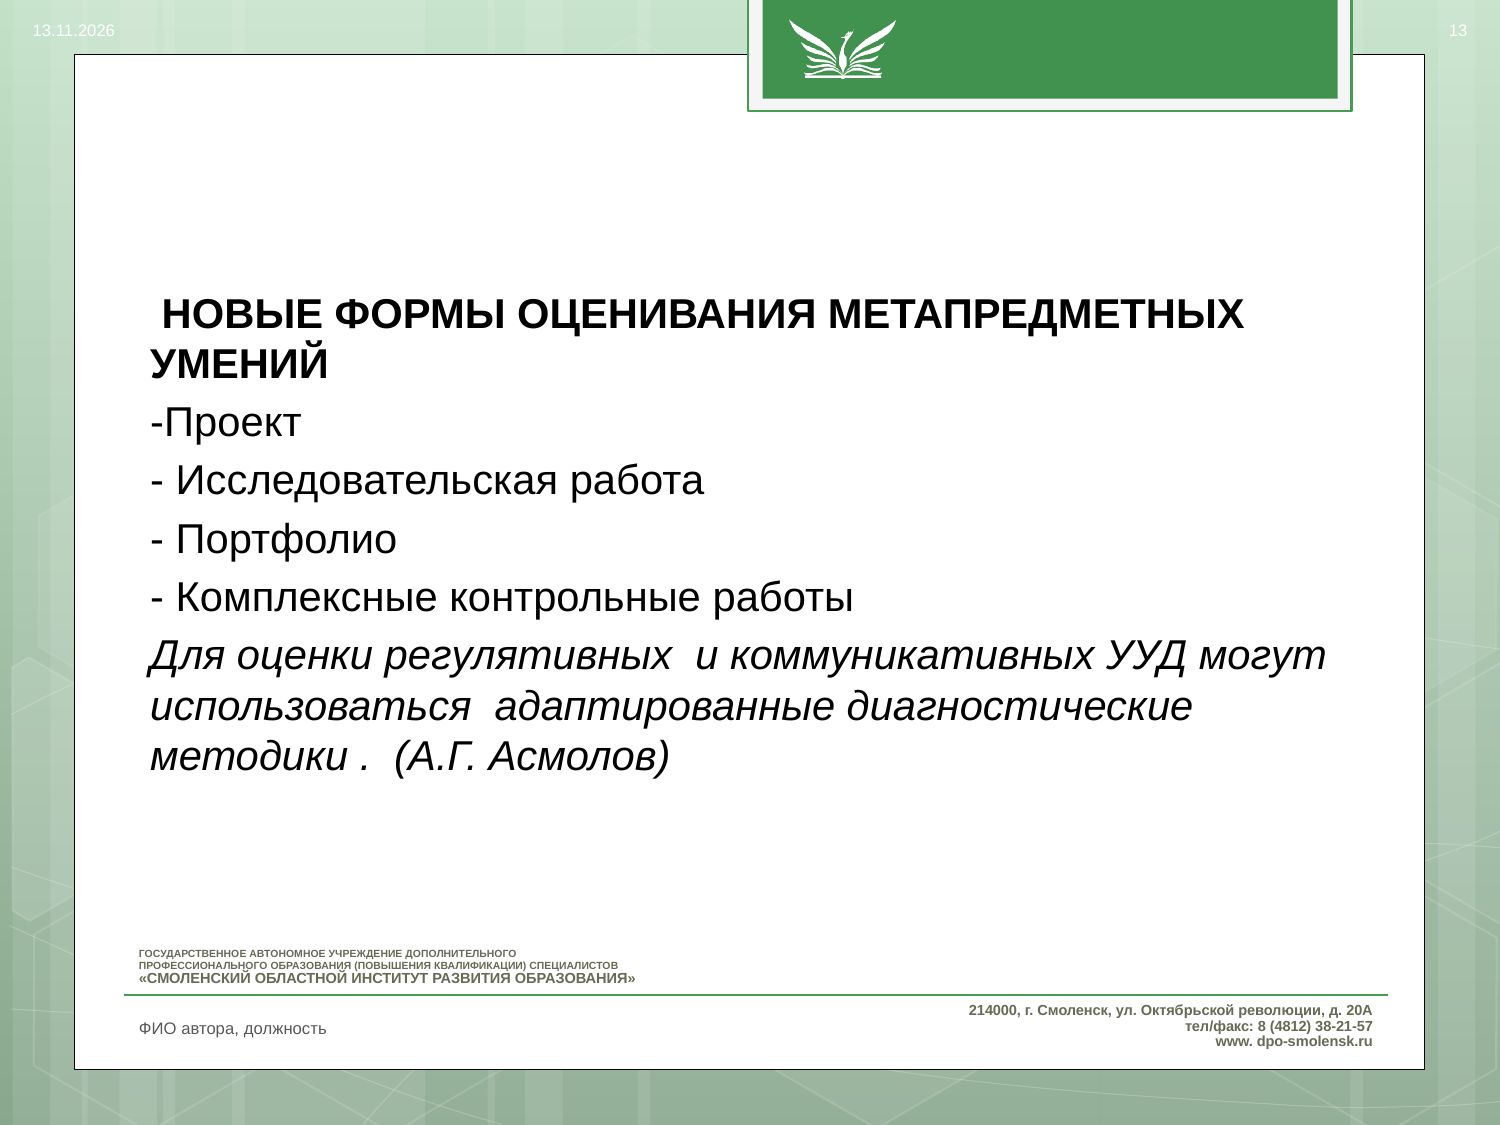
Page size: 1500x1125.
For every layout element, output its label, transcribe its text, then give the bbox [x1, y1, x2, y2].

list НОВЫЕ ФОРМЫ ОЦЕНИВАНИЯ МЕТАПРЕДМЕТНЫХ УМЕНИЙ -Проект - Исследовательская работа - Портфолио - Комплексные контрольные работы Для оценки регулятивных и коммуникативных УУД могут использоваться адаптированные диагностические методики . (А.Г. Асмолов) [123, 278, 1388, 929]
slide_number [17, 9, 148, 51]
footer ФИО автора, должность [123, 1009, 699, 1047]
picture [789, 19, 896, 79]
slide_number 13 [1411, 9, 1483, 51]
